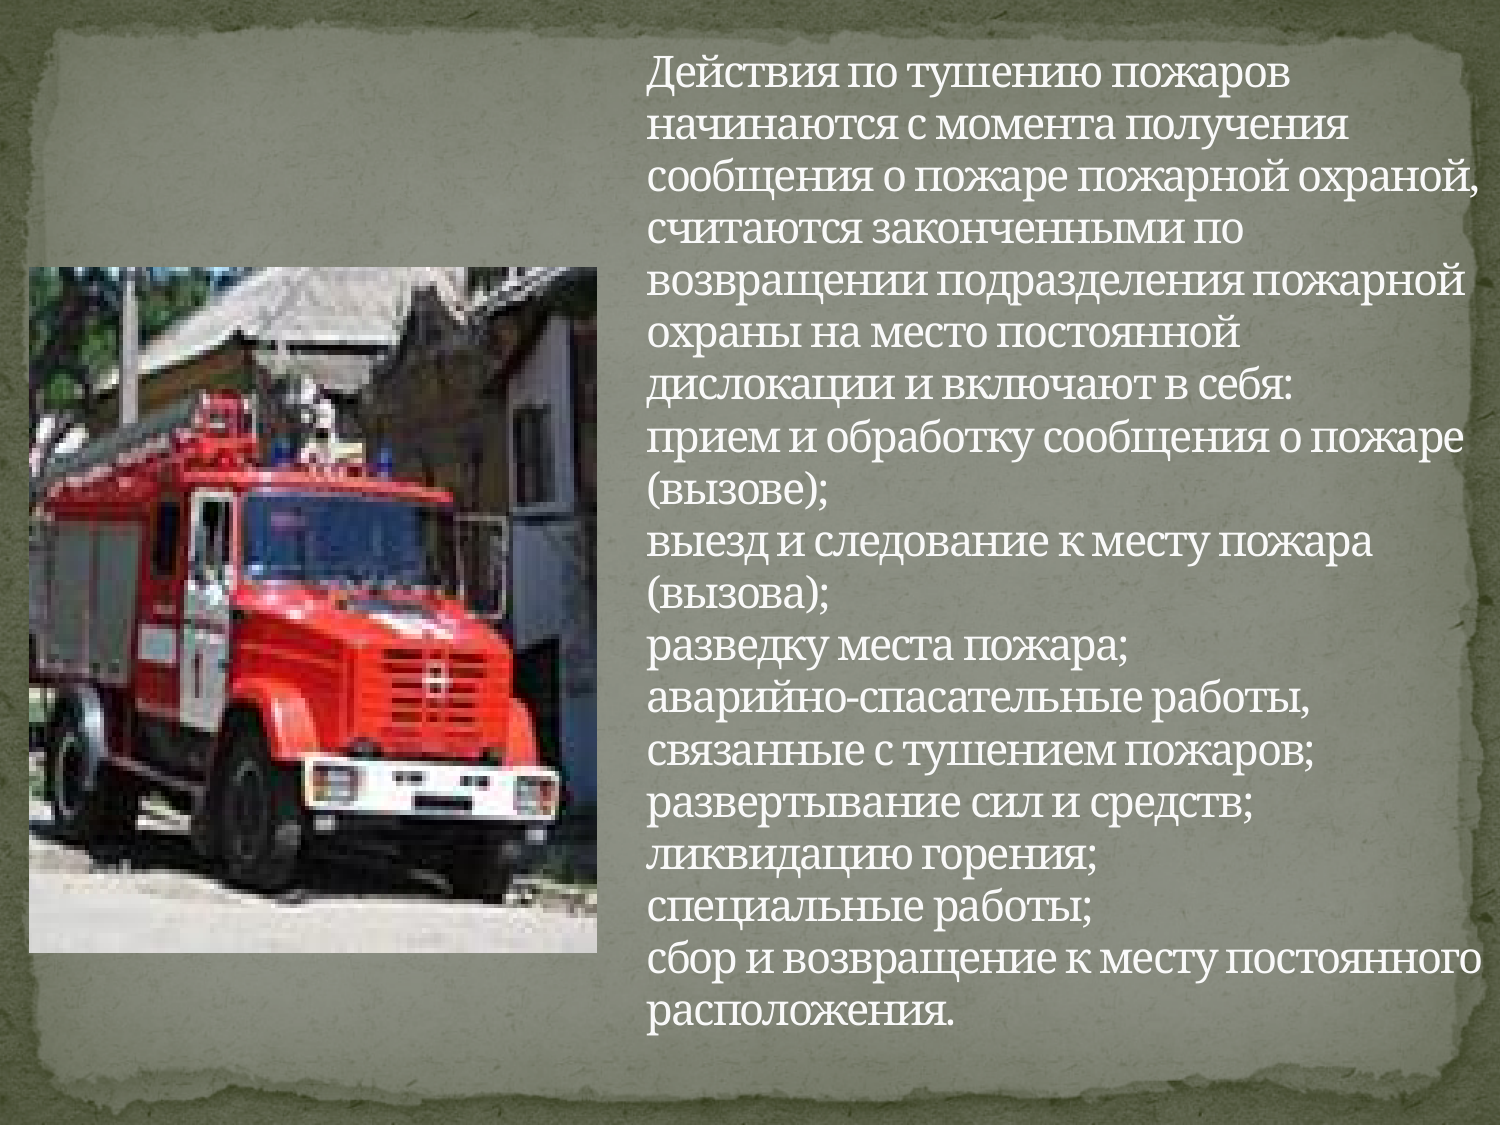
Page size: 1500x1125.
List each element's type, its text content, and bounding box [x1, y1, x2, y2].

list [32, 270, 596, 952]
title Действия по тушению пожаров начинаются с момента получения сообщения о пожаре пожарной охраной, считаются законченными по возвращении подразделения пожарной охраны на место постоянной дислокации и включают в себя: прием и обработку сообщения о пожаре (вызове); выезд и следование к месту пожара (вызова); разведку места пожара; аварийно-спасательные работы, связанные с тушением пожаров; развертывание сил и средств; ликвидацию горения; специальные работы; сбор и возвращение к месту постоянного расположения. [631, 24, 1500, 1095]
